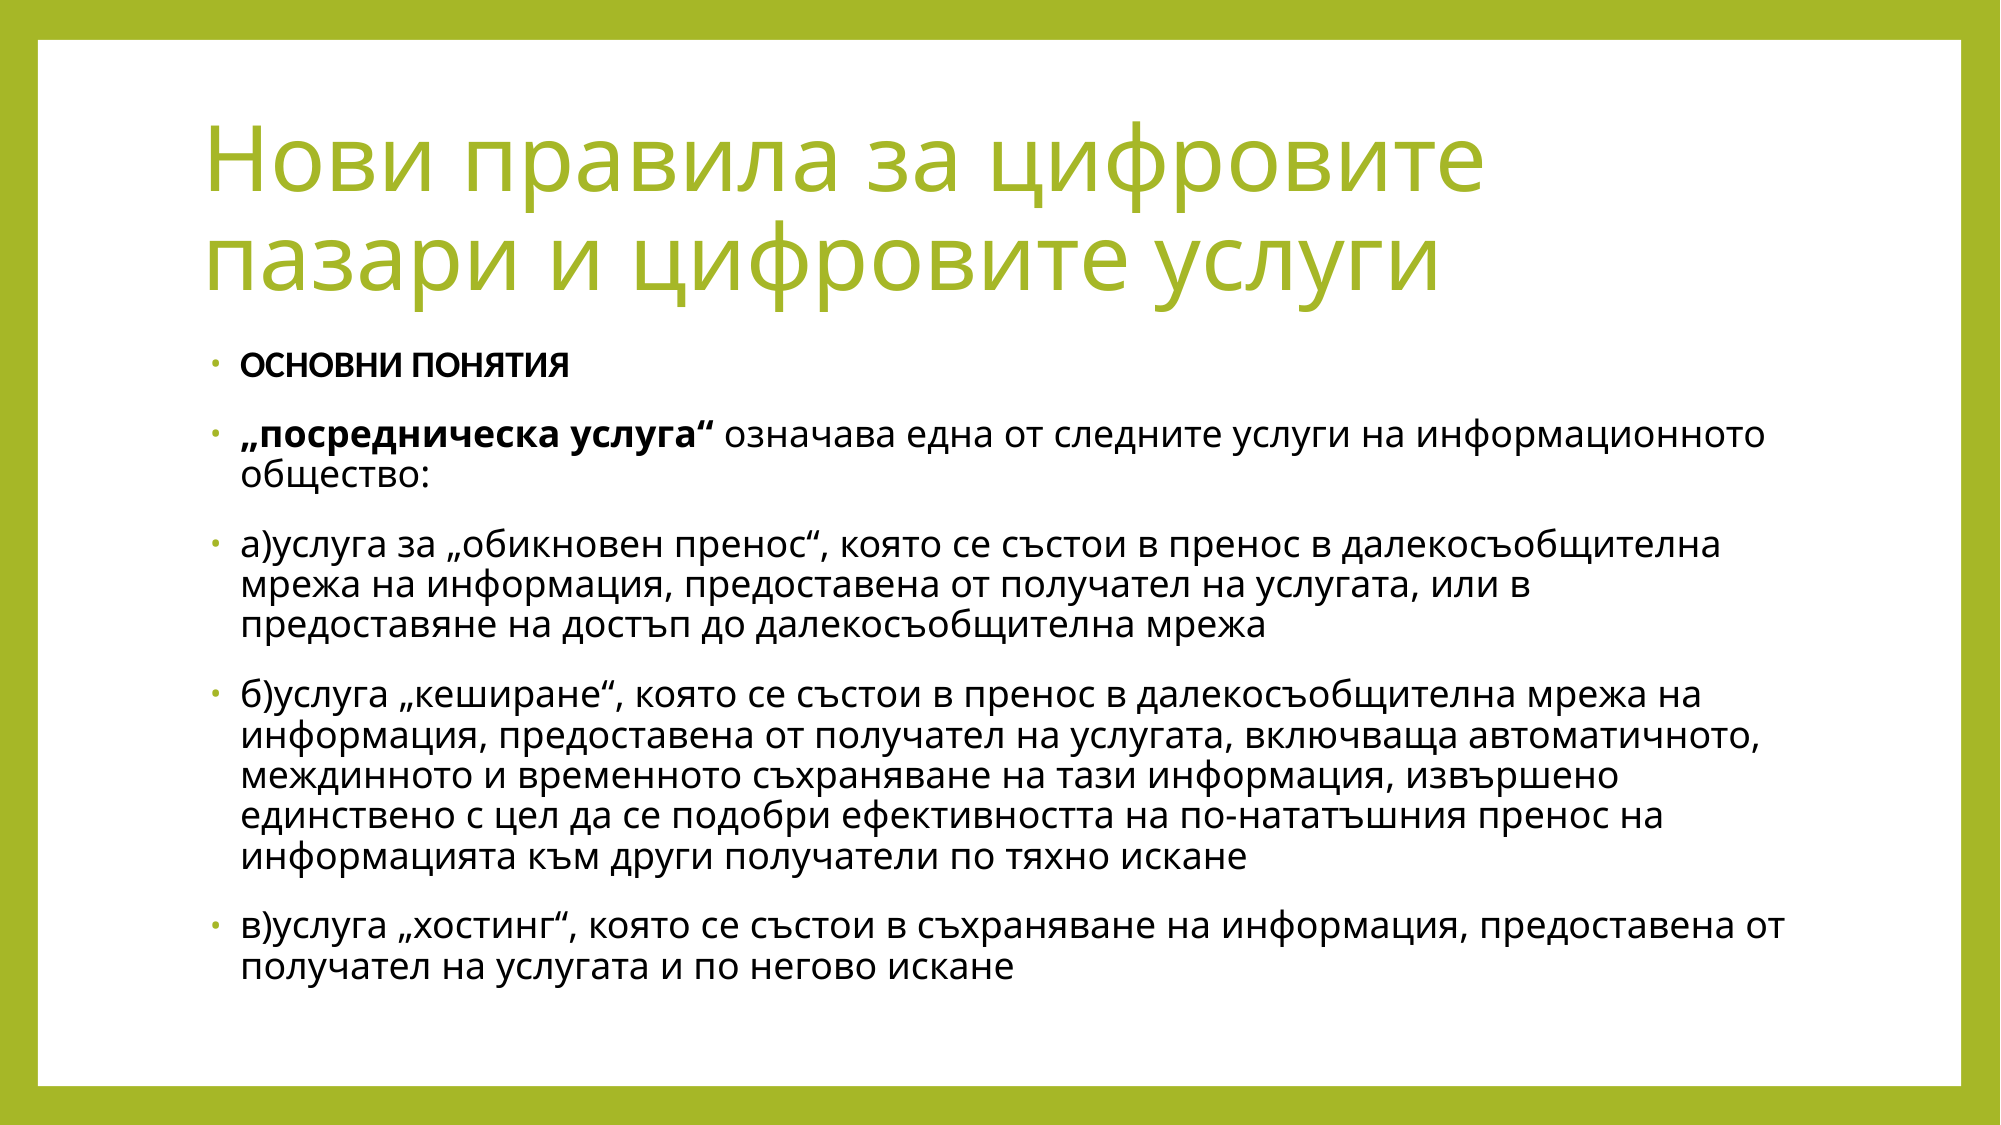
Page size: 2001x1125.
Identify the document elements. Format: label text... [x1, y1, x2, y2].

title Нови правила за цифровите пазари и цифровите услуги [187, 99, 1808, 323]
list ОСНОВНИ ПОНЯТИЯ „посредническа услуга“ означава една от следните услуги на информационното общество: а)услуга за „обикновен пренос“, която се състои в пренос в далекосъобщителна мрежа на информация, предоставена от получател на услугата, или в предоставяне на достъп до далекосъобщителна мрежа б)услуга „кеширане“, която се състои в пренос в далекосъобщителна мрежа на информация, предоставена от получател на услугата, включваща автоматичното, междинното и временното съхраняване на тази информация, извършено единствено с цел да се подобри ефективността на по-нататъшния пренос на информацията към други получатели по тяхно искане в)услуга „хостинг“, която се състои в съхраняване на информация, предоставена от получател на услугата и по негово искане [187, 337, 1808, 1000]
